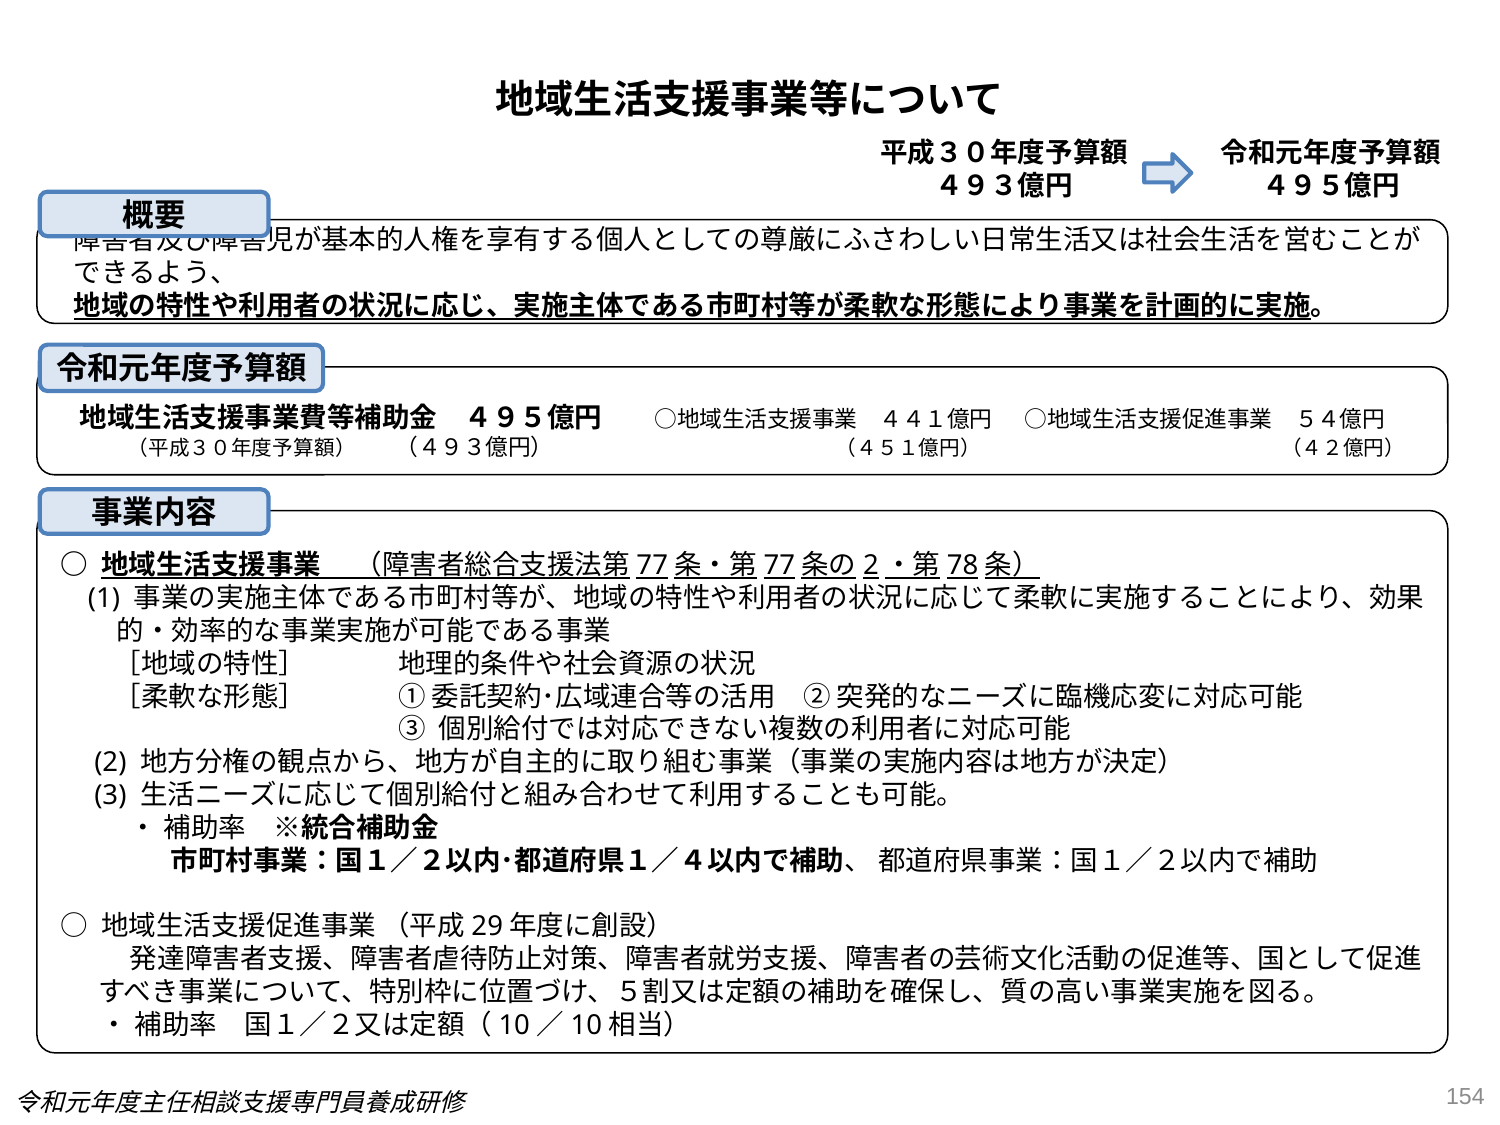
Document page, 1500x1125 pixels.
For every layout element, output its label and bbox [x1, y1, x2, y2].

text_box [0, 1079, 591, 1125]
text_box [36, 487, 1448, 1053]
text_box [36, 189, 1448, 324]
text_box [0, 67, 1500, 211]
text_box [36, 342, 1448, 475]
slide_number [1149, 1065, 1500, 1125]
